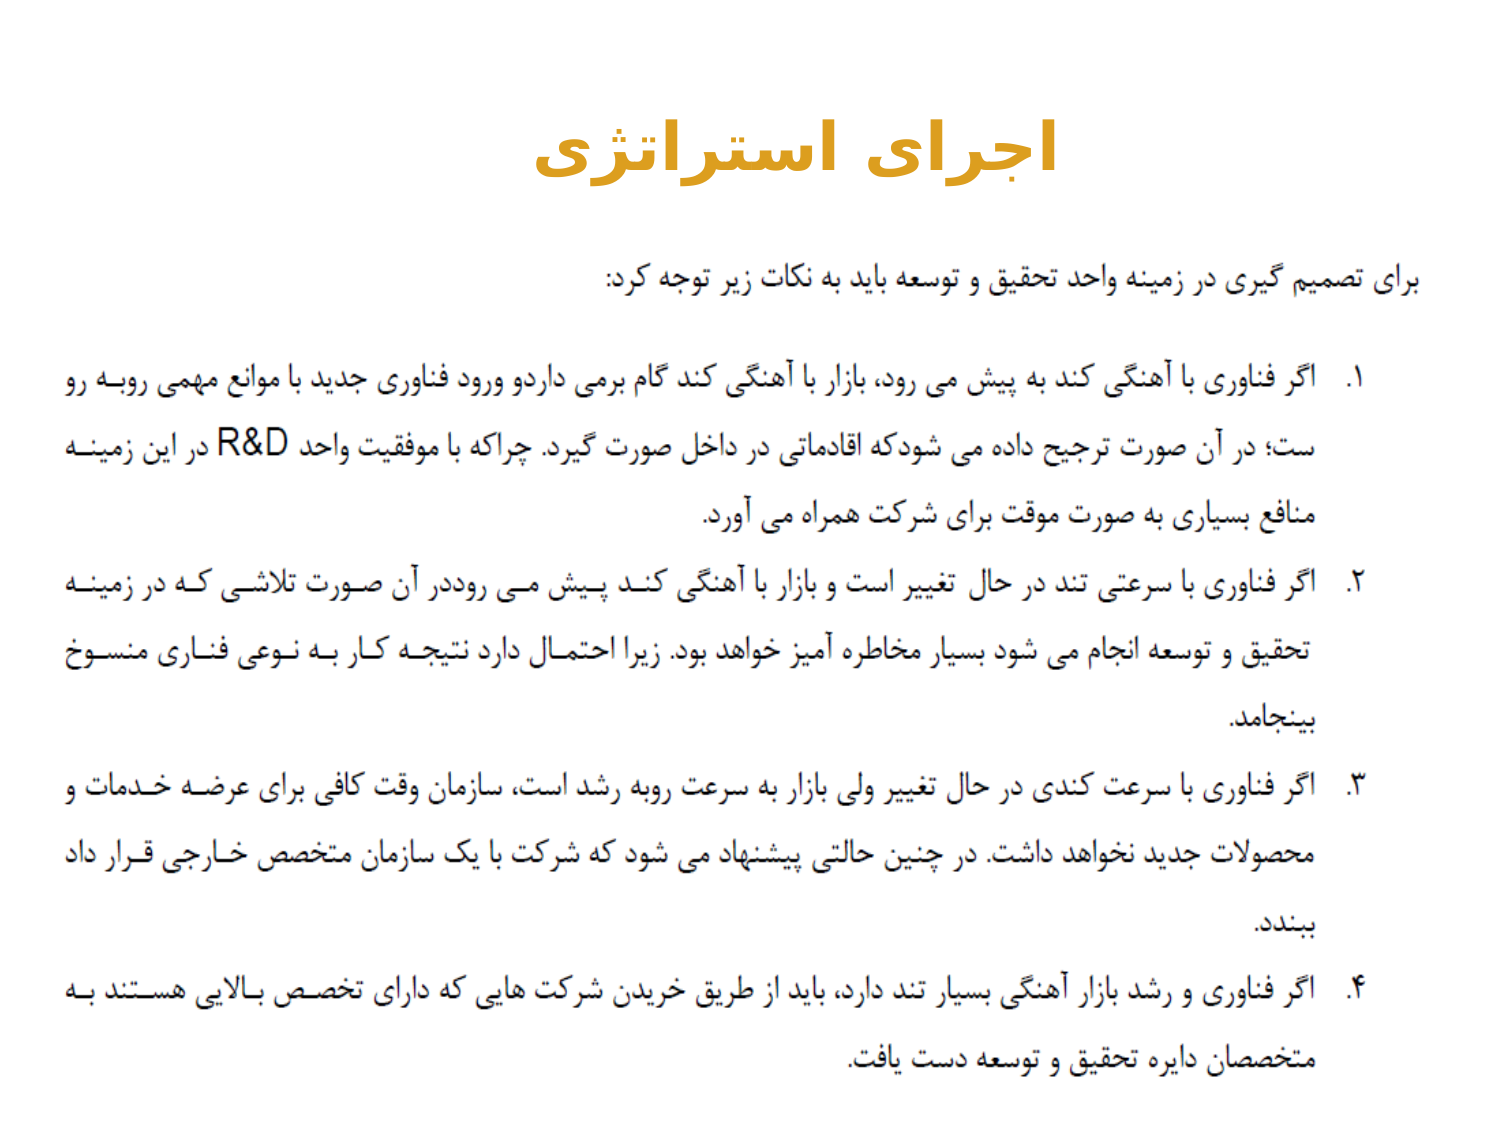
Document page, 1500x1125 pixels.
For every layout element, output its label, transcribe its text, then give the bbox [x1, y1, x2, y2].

title اجرای استراتژی [309, 96, 1285, 190]
picture [49, 249, 1426, 1083]
